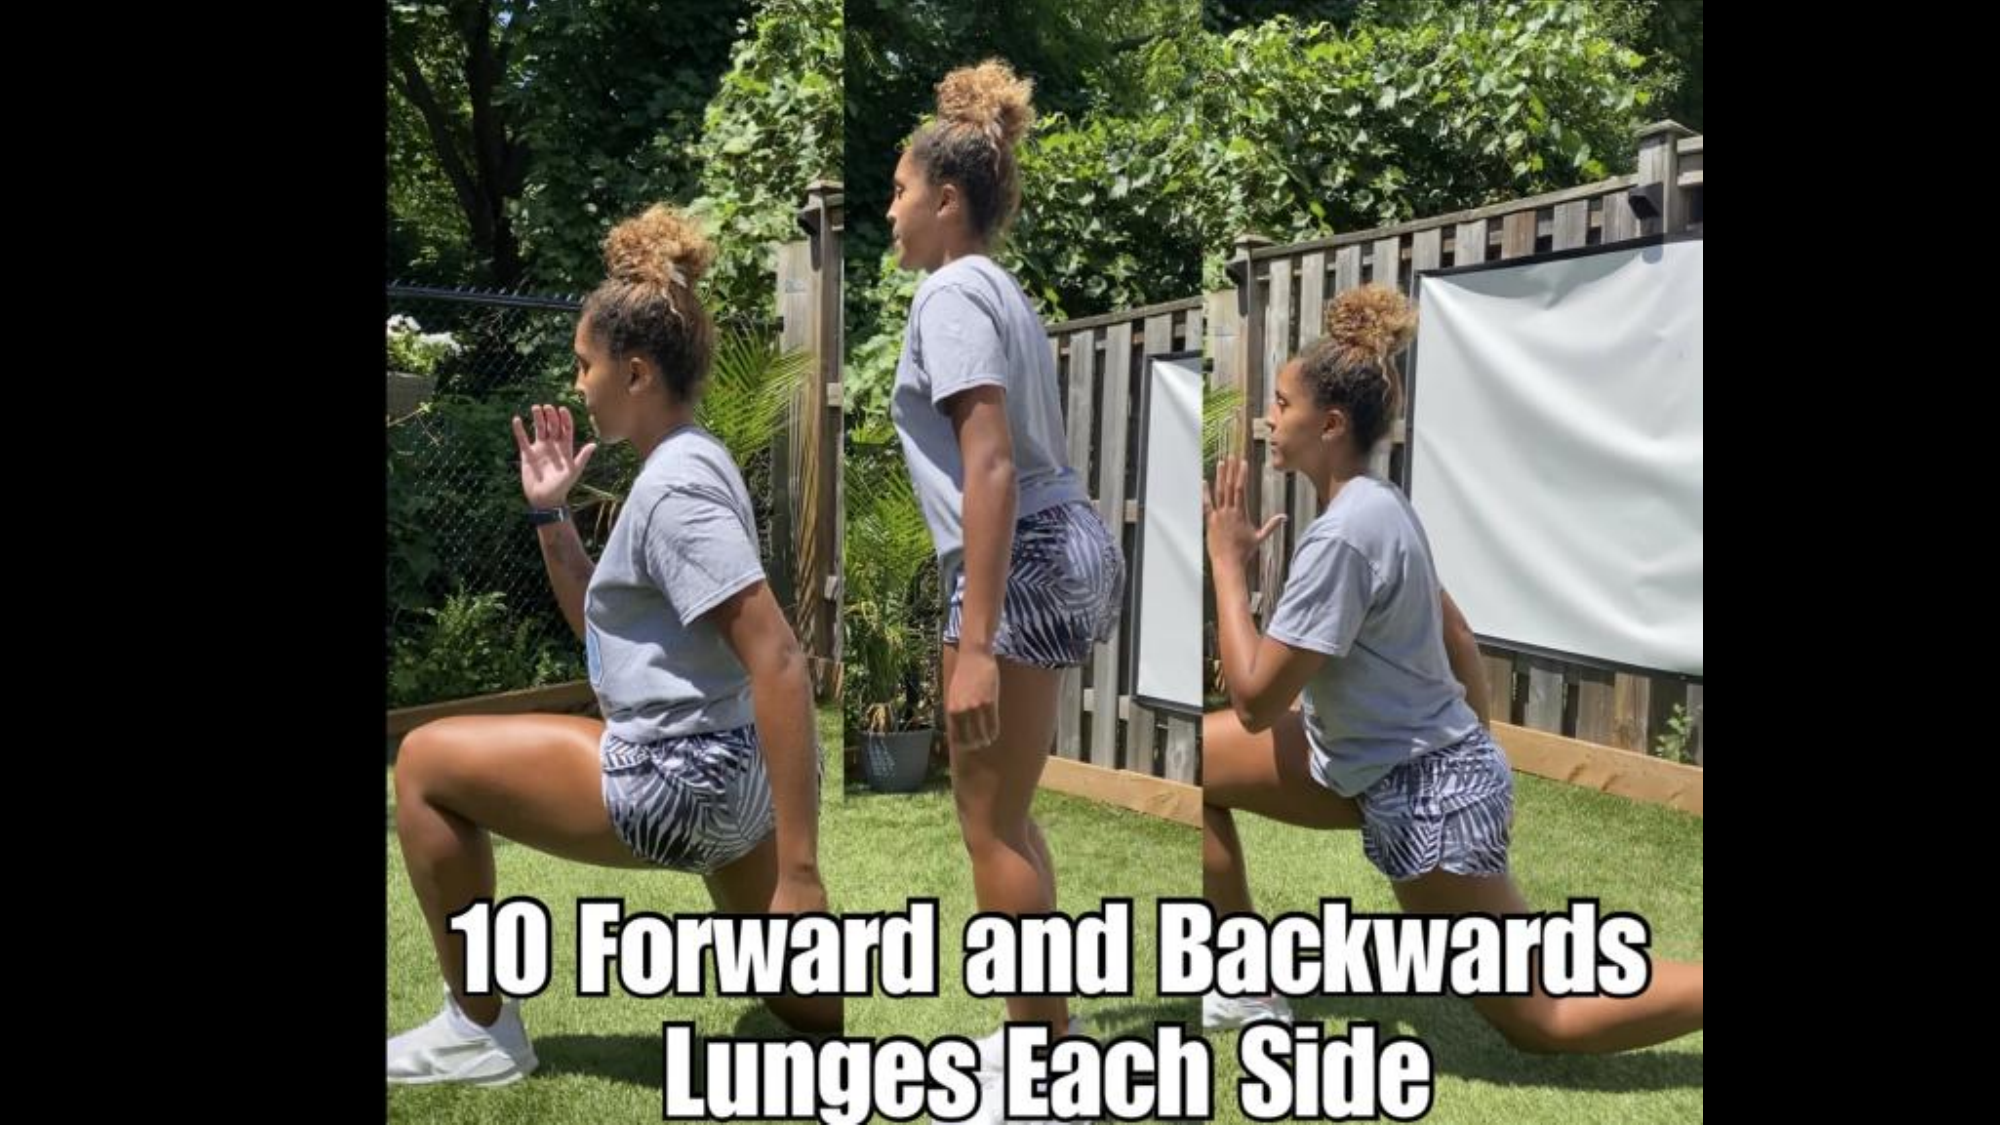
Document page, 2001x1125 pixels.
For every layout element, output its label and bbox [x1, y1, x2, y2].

picture [382, 0, 1704, 1125]
